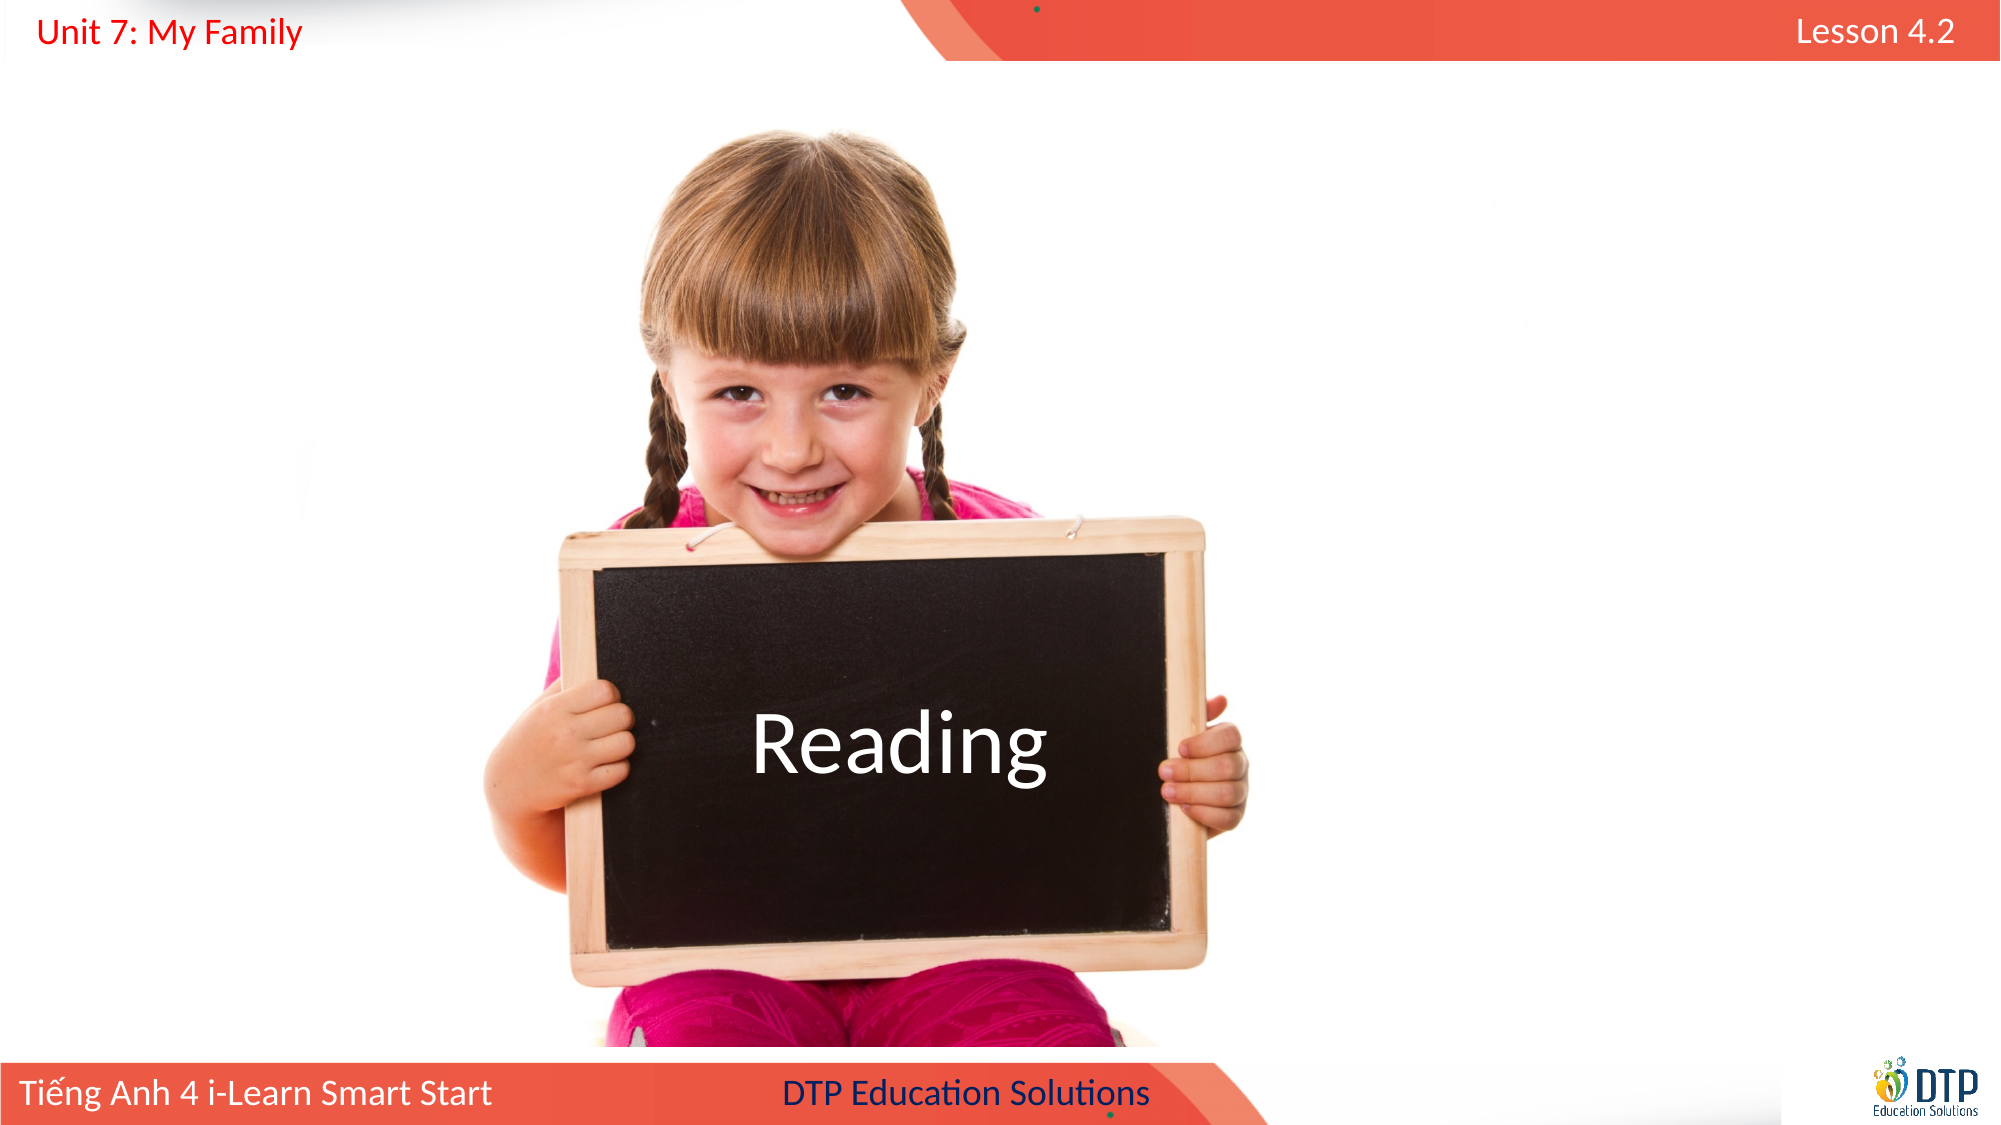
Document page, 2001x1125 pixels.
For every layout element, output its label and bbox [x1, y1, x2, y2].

picture [94, 91, 1528, 1047]
picture [1869, 1023, 1982, 1125]
picture [2, 1063, 1782, 1125]
picture [4, 0, 2000, 61]
